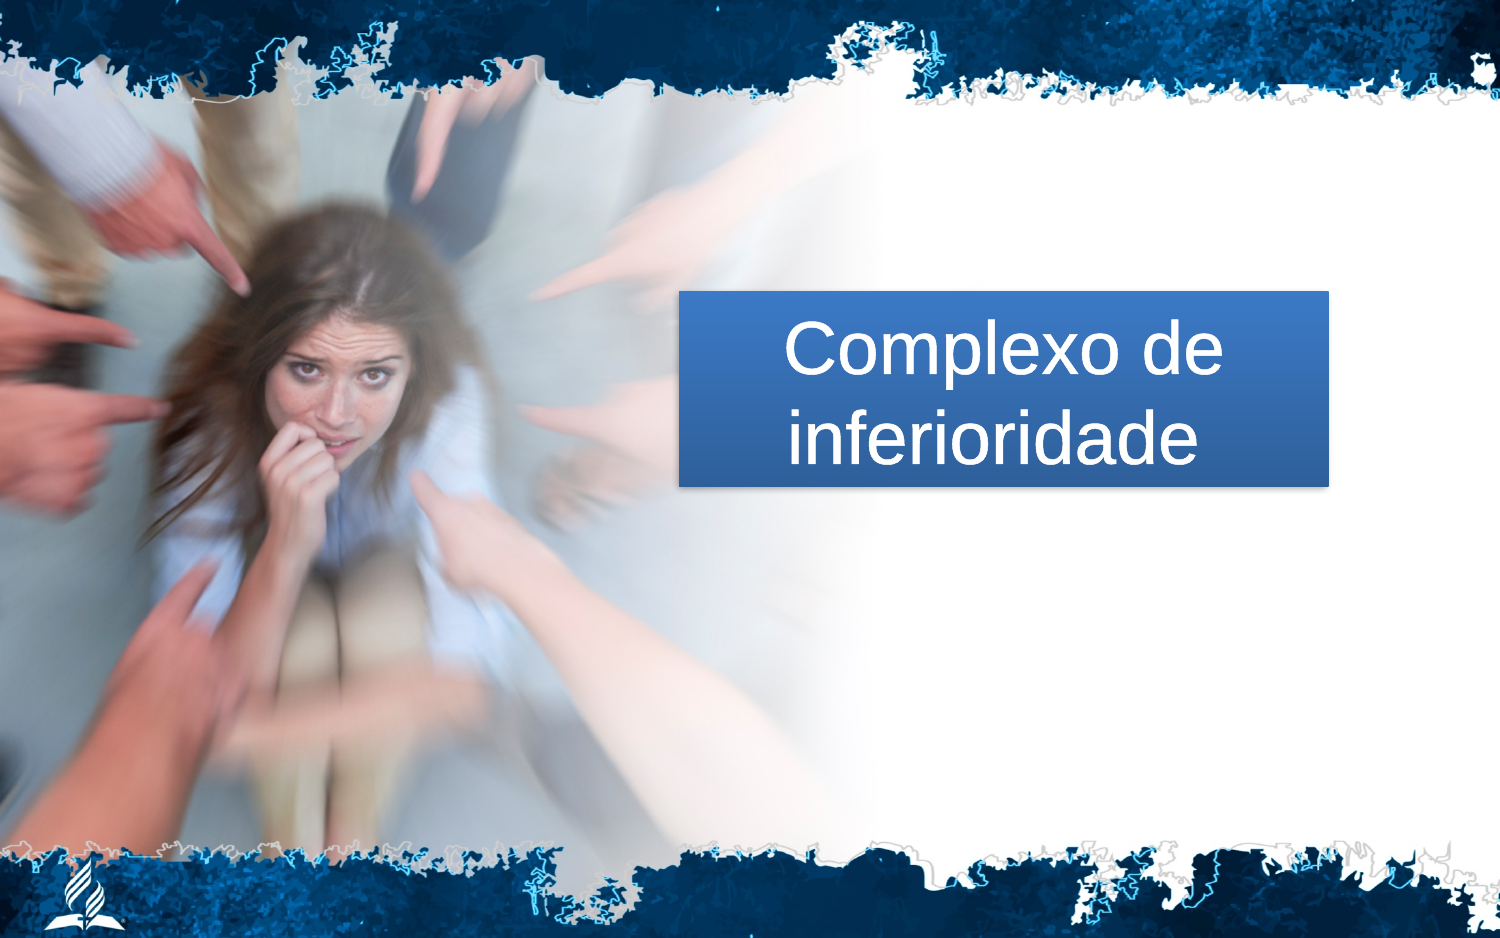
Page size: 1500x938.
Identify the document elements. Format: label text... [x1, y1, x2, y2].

text_box Complexo de inferioridade [679, 291, 1329, 487]
picture [0, 0, 1500, 938]
